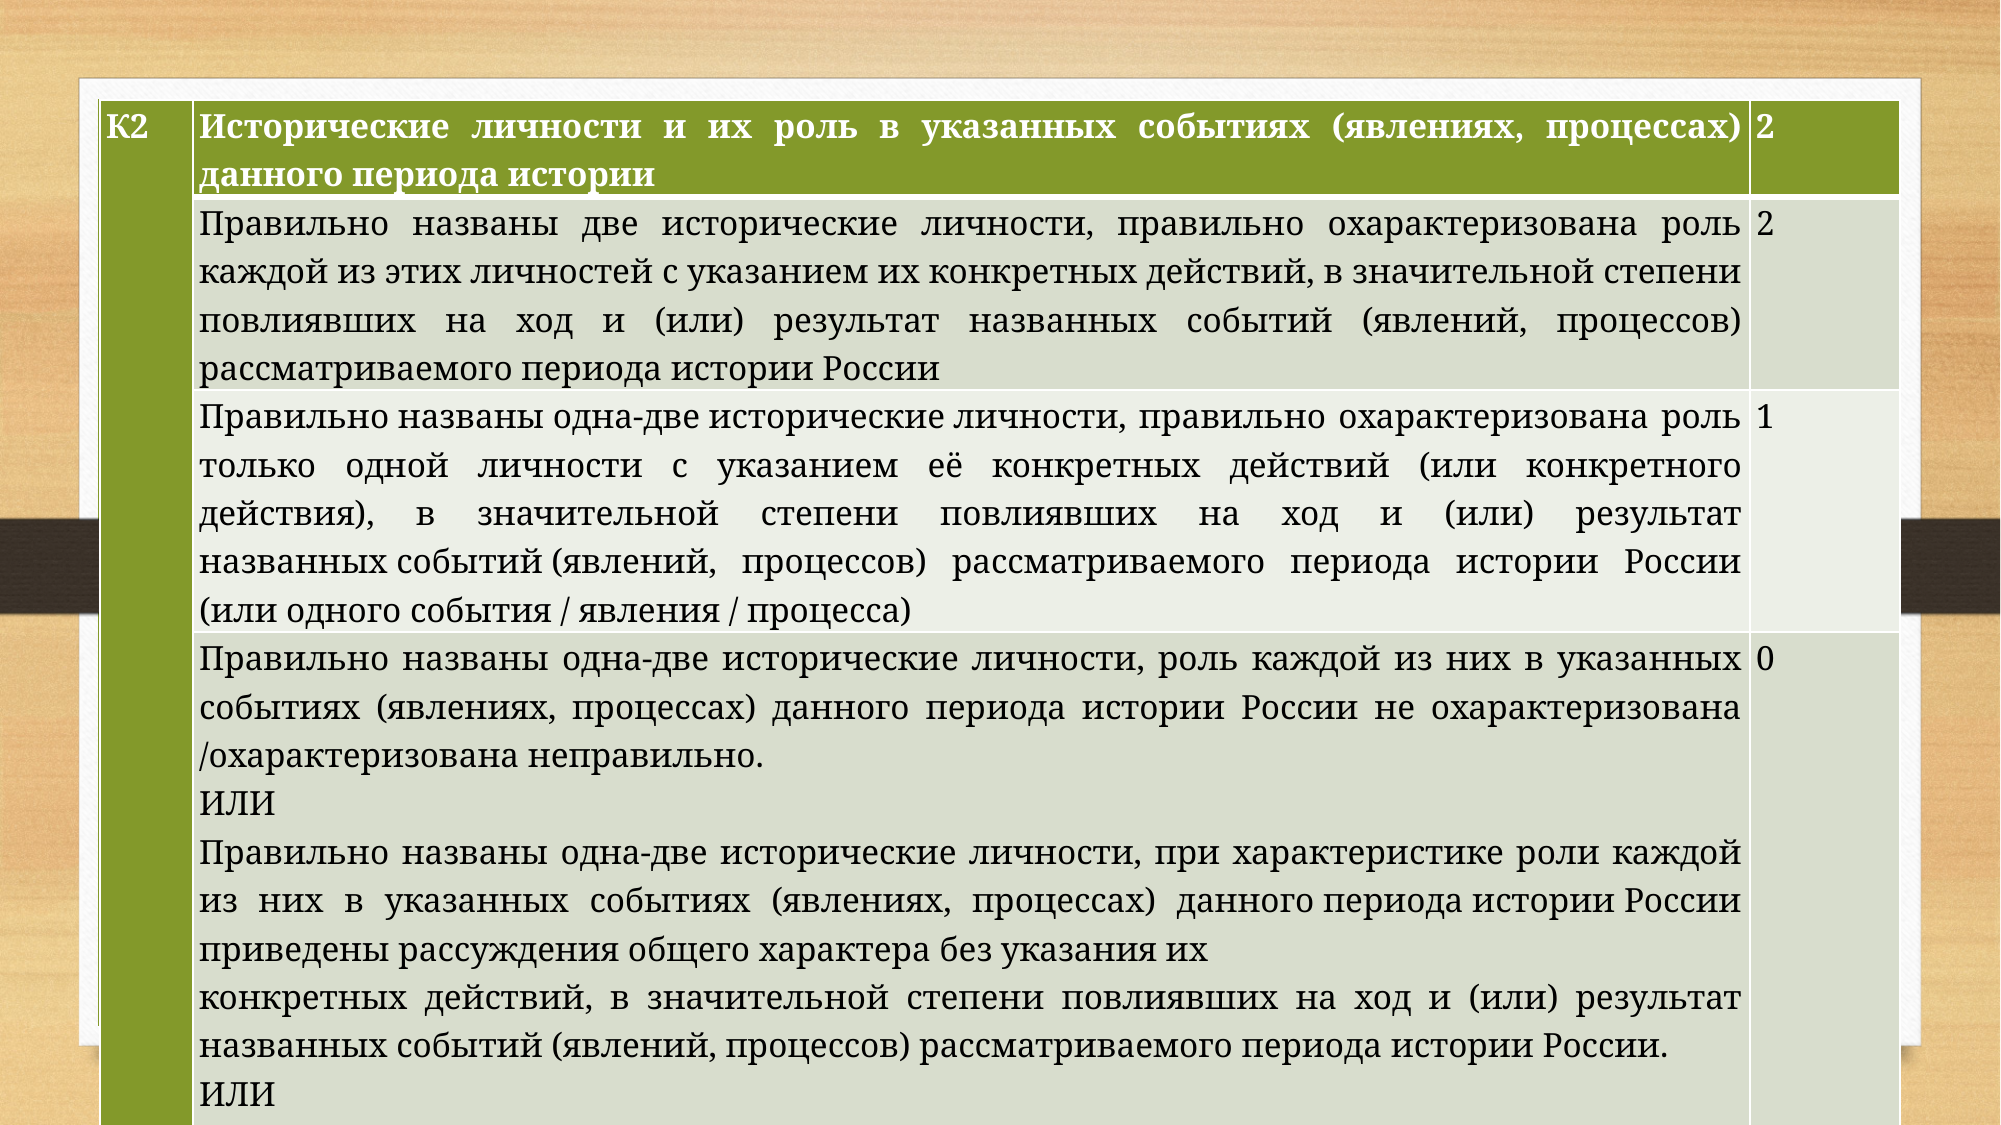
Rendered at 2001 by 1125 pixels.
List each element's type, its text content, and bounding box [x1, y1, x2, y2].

table_cell 1 [1751, 391, 1899, 631]
table_cell Правильно названы одна-две исторические личности, правильно охарактеризована роль только одной личности с указанием её конкретных действий (или конкретного действия), в значительной степени повлиявших на ход и (или) результат названных событий (явлений, процессов) рассматриваемого периода истории России (или одного события / явления / процесса) [194, 391, 1749, 631]
table_cell 0 [1751, 633, 1899, 1125]
table_header 2 [1751, 101, 1899, 194]
table_header Исторические личности и их роль в указанных событиях (явлениях, процессах) данного периода истории [194, 101, 1749, 194]
picture [0, 0, 2001, 1125]
table_cell Правильно названы две исторические личности, правильно охарактеризована роль каждой из этих личностей с указанием их конкретных действий, в значительной степени повлиявших на ход и (или) результат названных событий (явлений, процессов) рассматриваемого периода истории России [194, 200, 1749, 389]
table_cell Правильно названы одна-две исторические личности, роль каждой из них в указанных событиях (явлениях, процессах) данного периода истории России не охарактеризована /охарактеризована неправильно. ИЛИ Правильно названы одна-две исторические личности, при характеристике роли каждой из них в указанных событиях (явлениях, процессах) данного периода истории России приведены рассуждения общего характера без указания их конкретных действий, в значительной степени повлиявших на ход и (или) результат названных событий (явлений, процессов) рассматриваемого периода истории России. ИЛИ Исторические личности названы неверно. ИЛИ Исторические личности не названы [194, 633, 1749, 1125]
table_header К2 [101, 101, 192, 1125]
table_cell 2 [1751, 200, 1899, 389]
